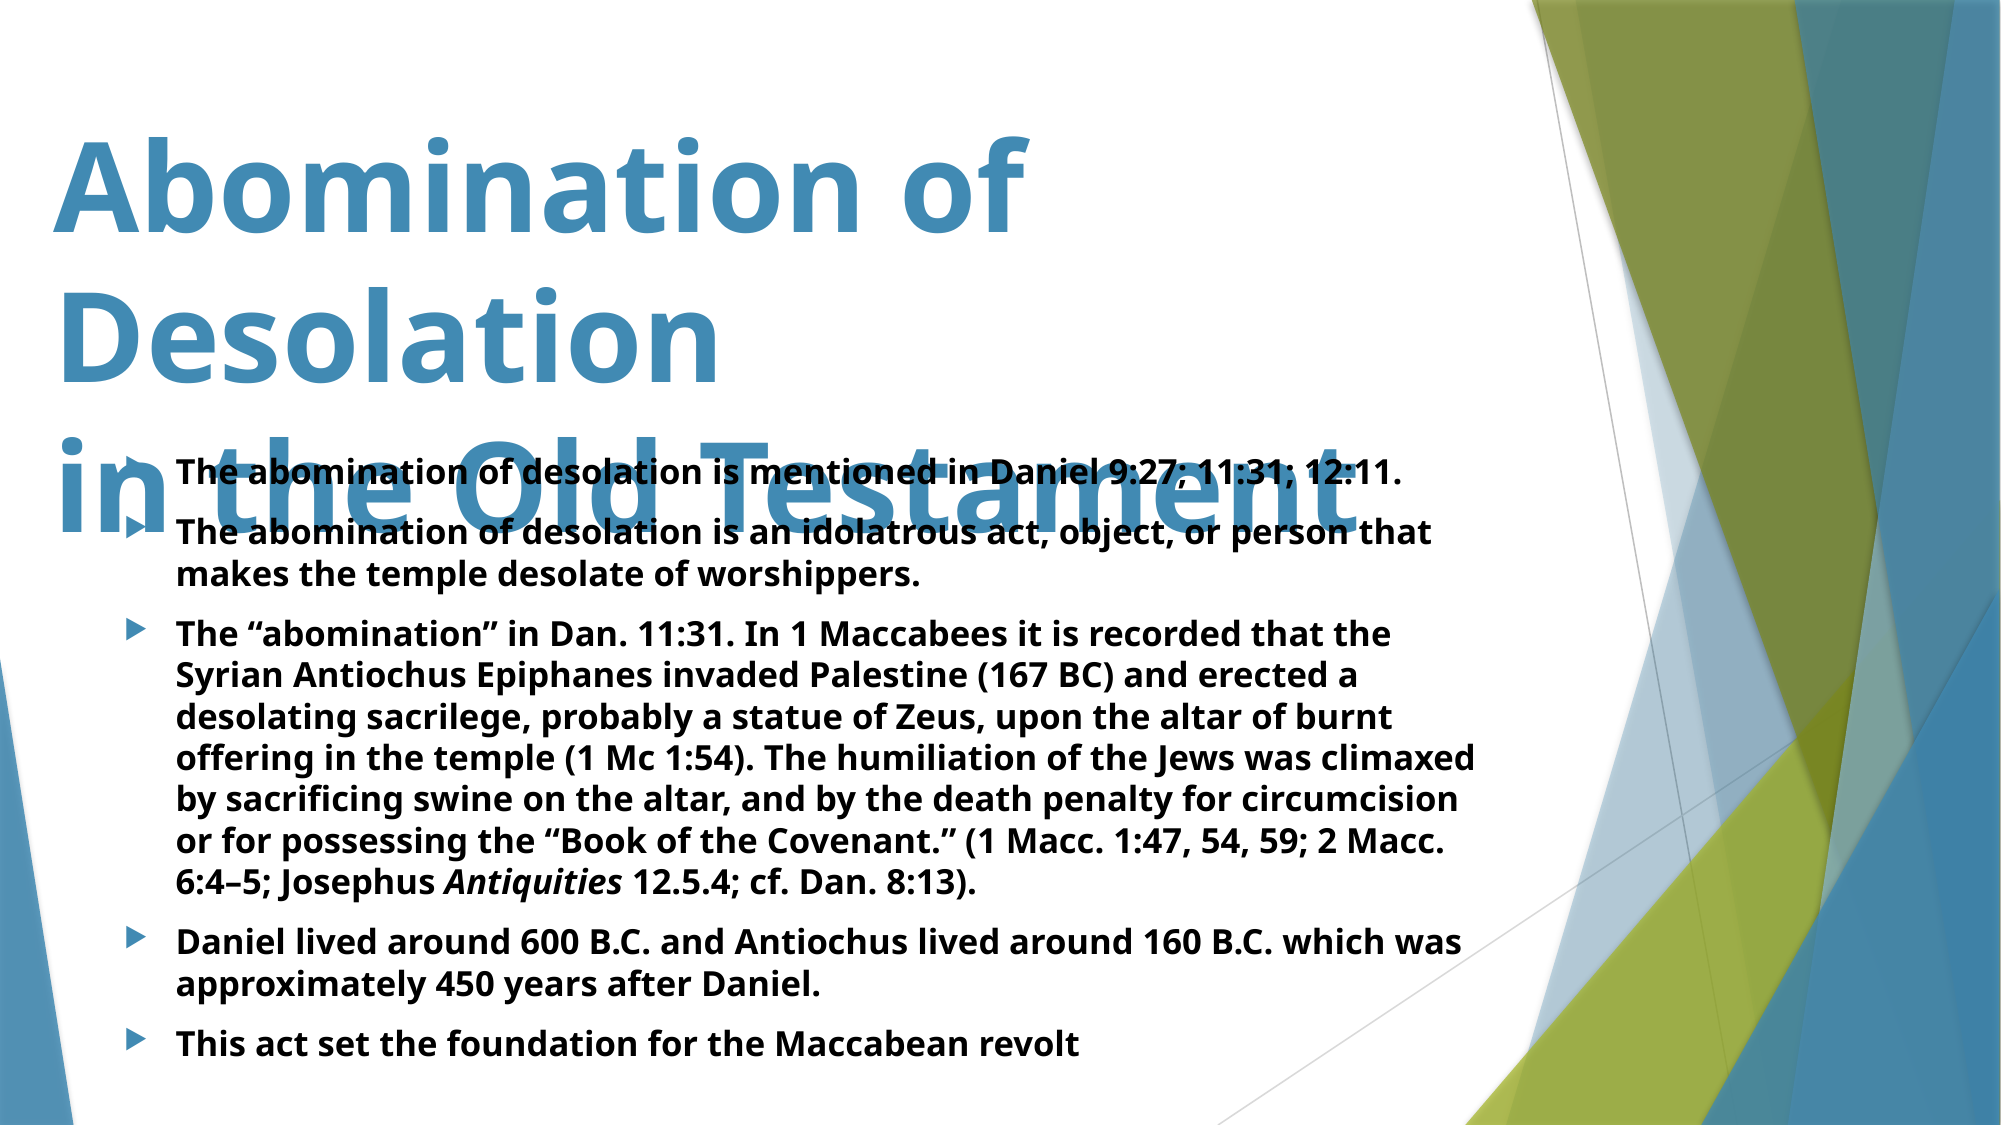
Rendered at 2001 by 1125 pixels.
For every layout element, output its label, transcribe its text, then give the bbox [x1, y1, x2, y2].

list The abomination of desolation is mentioned in Daniel 9:27; 11:31; 12:11. The abomination of desolation is an idolatrous act, object, or person that makes the temple desolate of worshippers. The “abomination” in Dan. 11:31. In 1 Maccabees it is recorded that the Syrian Antiochus Epiphanes invaded Palestine (167 bc) and erected a desolating sacrilege, probably a statue of Zeus, upon the altar of burnt offering in the temple (1 Mc 1:54). The humiliation of the Jews was climaxed by sacrificing swine on the altar, and by the death penalty for circumcision or for possessing the “Book of the Covenant.” (1 Macc. 1:47, 54, 59; 2 Macc. 6:4–5; Josephus Antiquities 12.5.4; cf. Dan. 8:13). Daniel lived around 600 B.C. and Antiochus lived around 160 B.C. which was approximately 450 years after Daniel. This act set the foundation for the Maccabean revolt [108, 442, 1520, 1079]
title Abomination of Desolation in the Old Testament [38, 99, 1630, 465]
